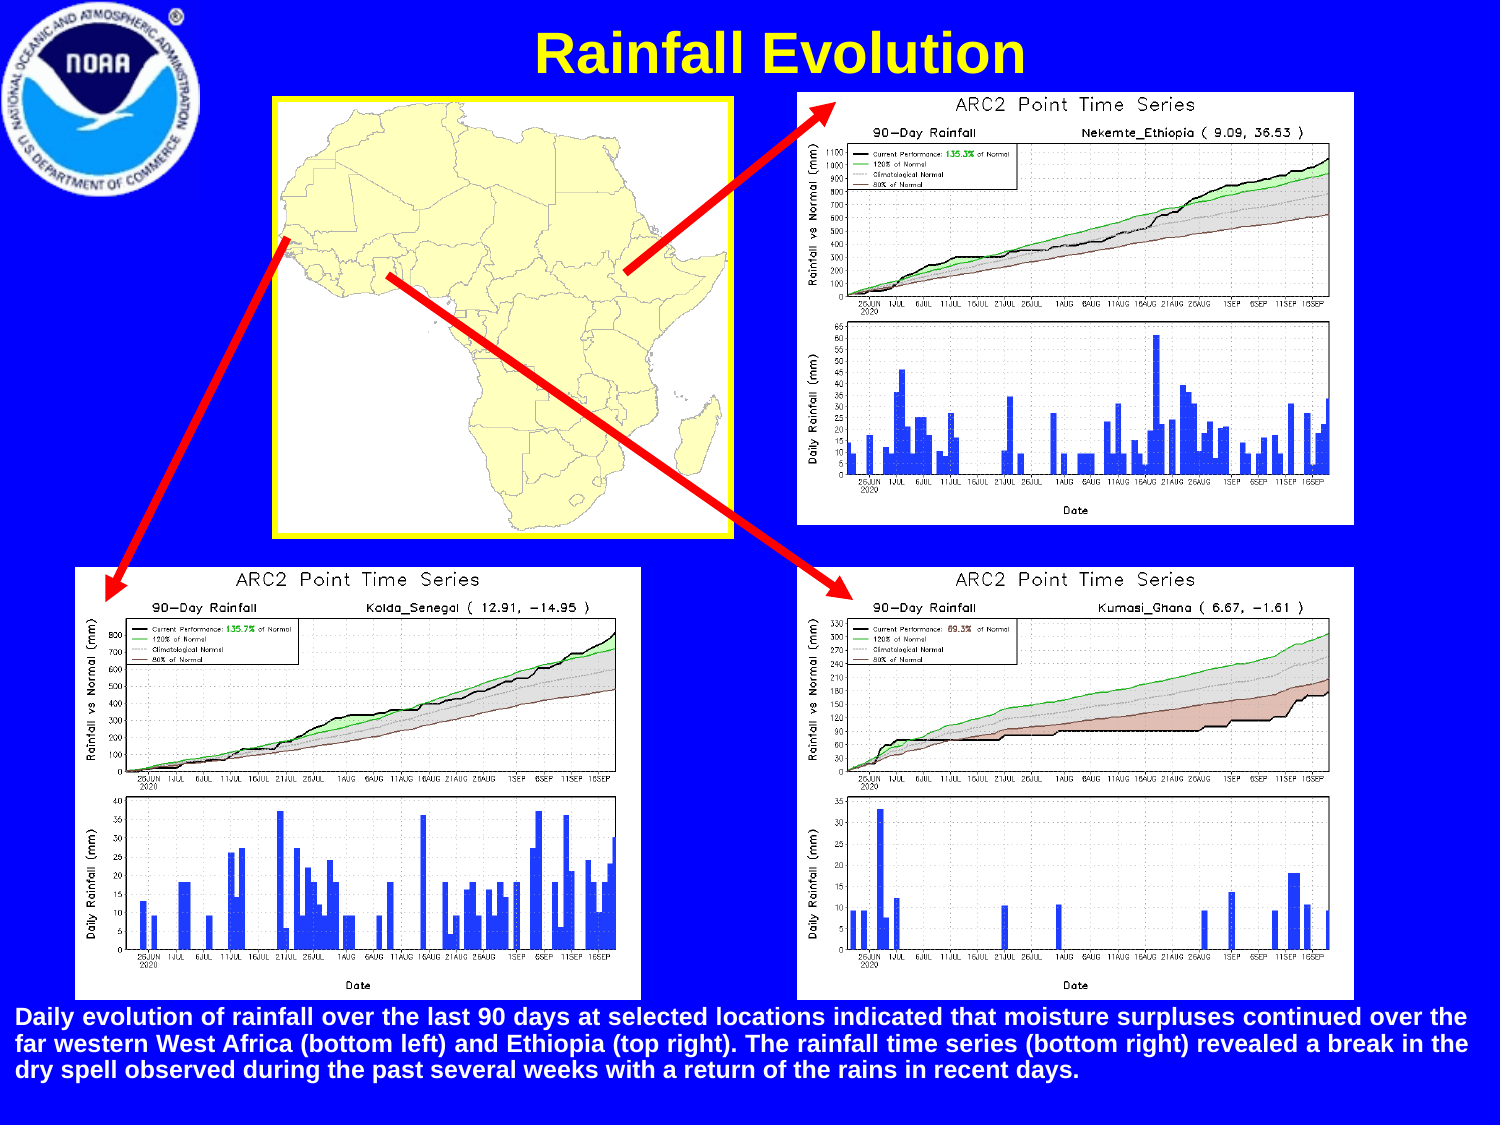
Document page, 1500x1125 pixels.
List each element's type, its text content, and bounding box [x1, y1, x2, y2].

picture [0, 0, 200, 200]
picture [277, 101, 729, 534]
picture [797, 92, 1354, 526]
picture [74, 567, 641, 1001]
picture [797, 567, 1354, 1001]
text_box Daily evolution of rainfall over the last 90 days at selected locations indicated that moisture surpluses continued over the far western West Africa (bottom left) and Ethiopia (top right). The rainfall time series (bottom right) revealed a break in the dry spell observed during the past several weeks with a return of the rains in recent days. [0, 996, 1486, 1092]
text_box Rainfall Evolution [287, 0, 1275, 100]
